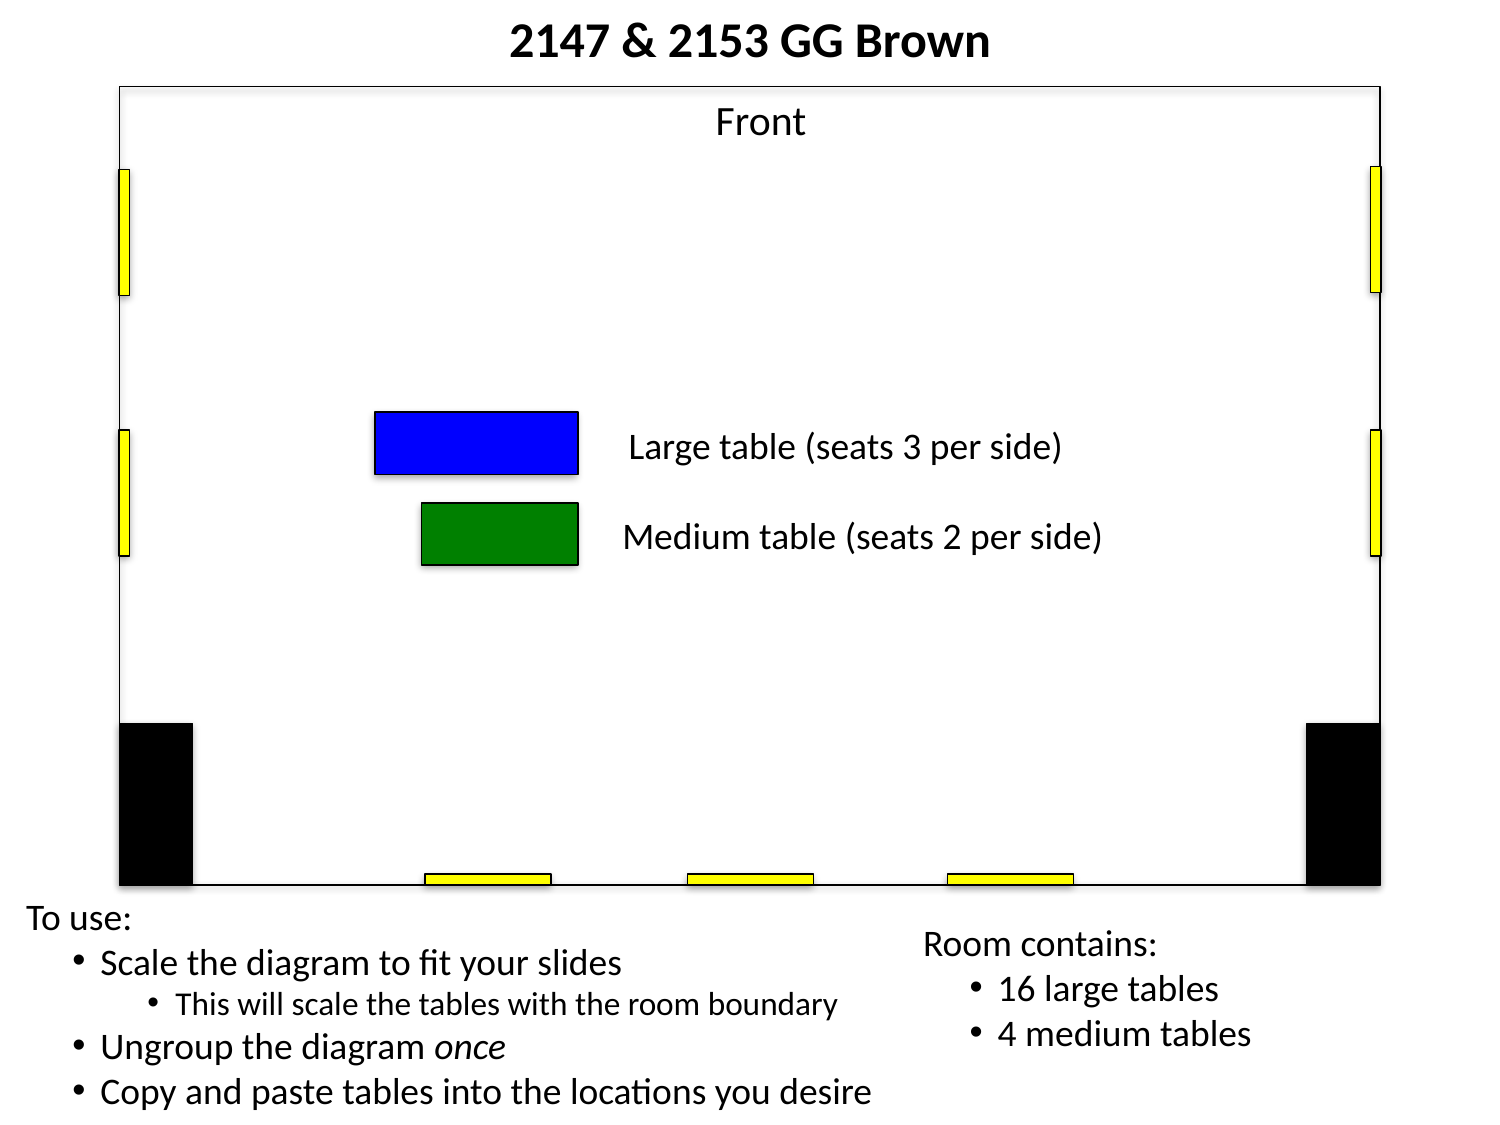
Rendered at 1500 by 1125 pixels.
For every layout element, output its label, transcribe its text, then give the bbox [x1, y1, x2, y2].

text_box 2147 & 2153 GG Brown [489, 0, 1011, 75]
text_box Room contains: 16 large tables 4 medium tables [908, 911, 1351, 1062]
text_box To use: Scale the diagram to fit your slides This will scale the tables with the room boundary Ungroup the diagram once Copy and paste tables into the locations you desire [11, 885, 991, 1120]
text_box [118, 86, 1382, 886]
